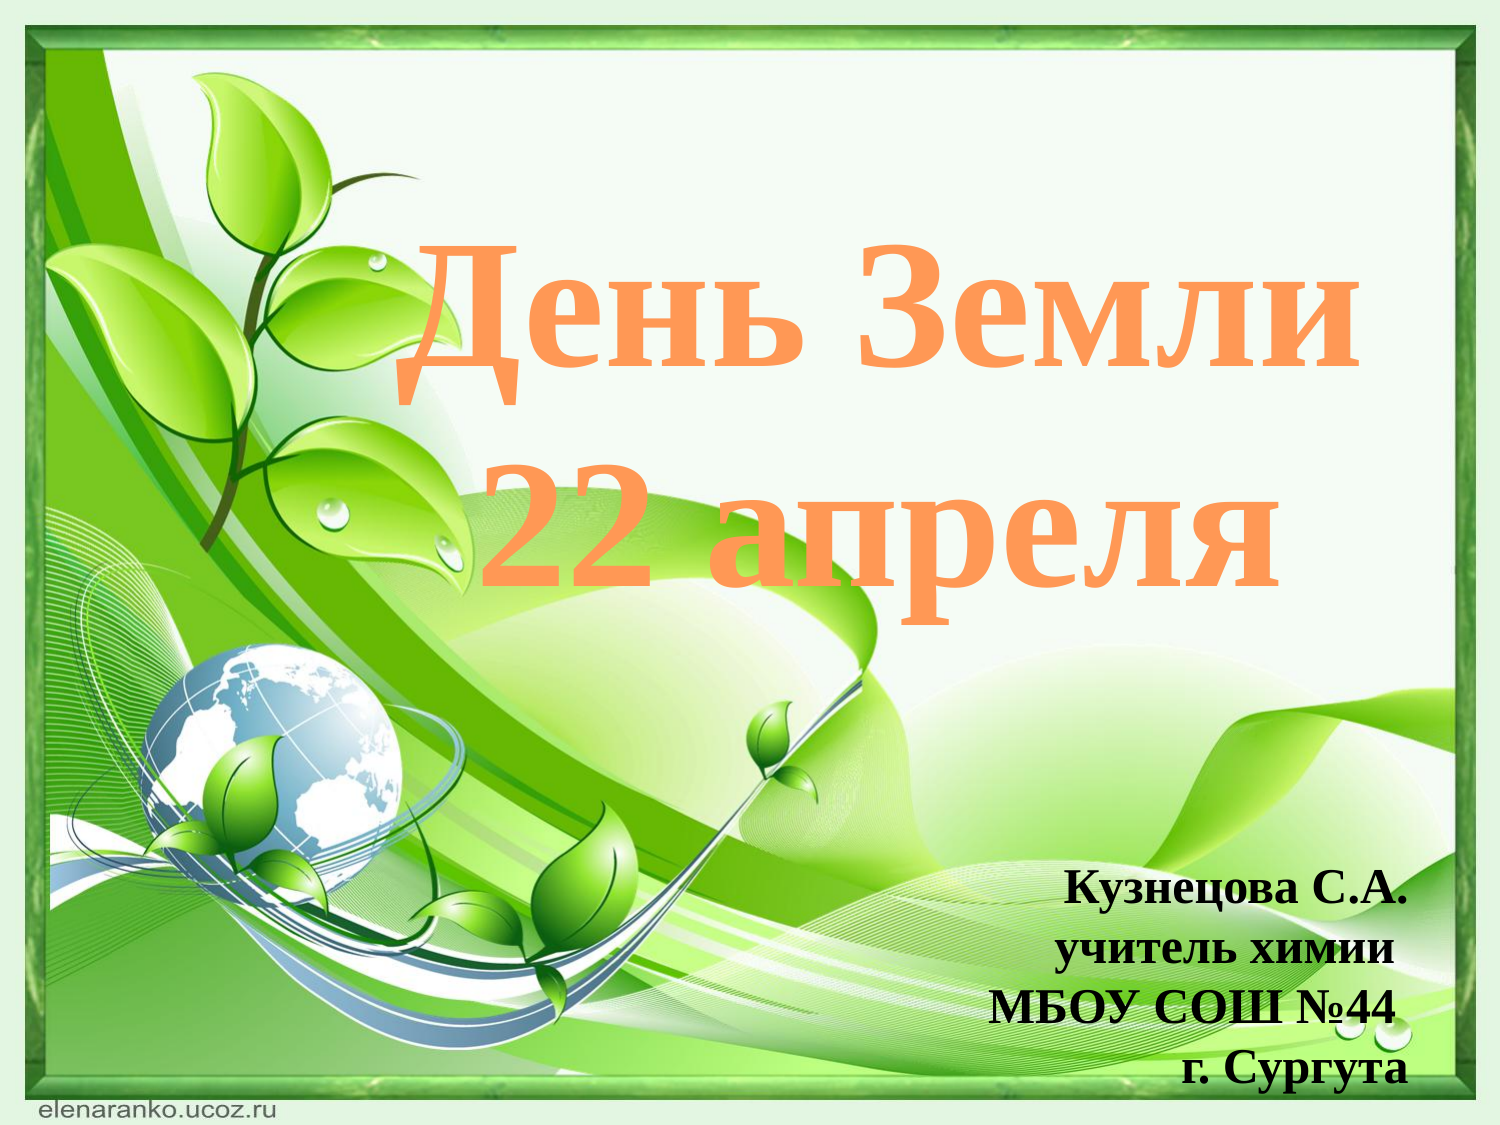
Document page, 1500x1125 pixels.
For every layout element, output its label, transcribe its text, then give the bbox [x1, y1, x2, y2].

text_box Кузнецова С.А. учитель химии МБОУ СОШ №44 г. Сургута [927, 845, 1424, 1101]
picture [0, 0, 1500, 1125]
text_box День Земли 22 апреля [324, 113, 1435, 693]
